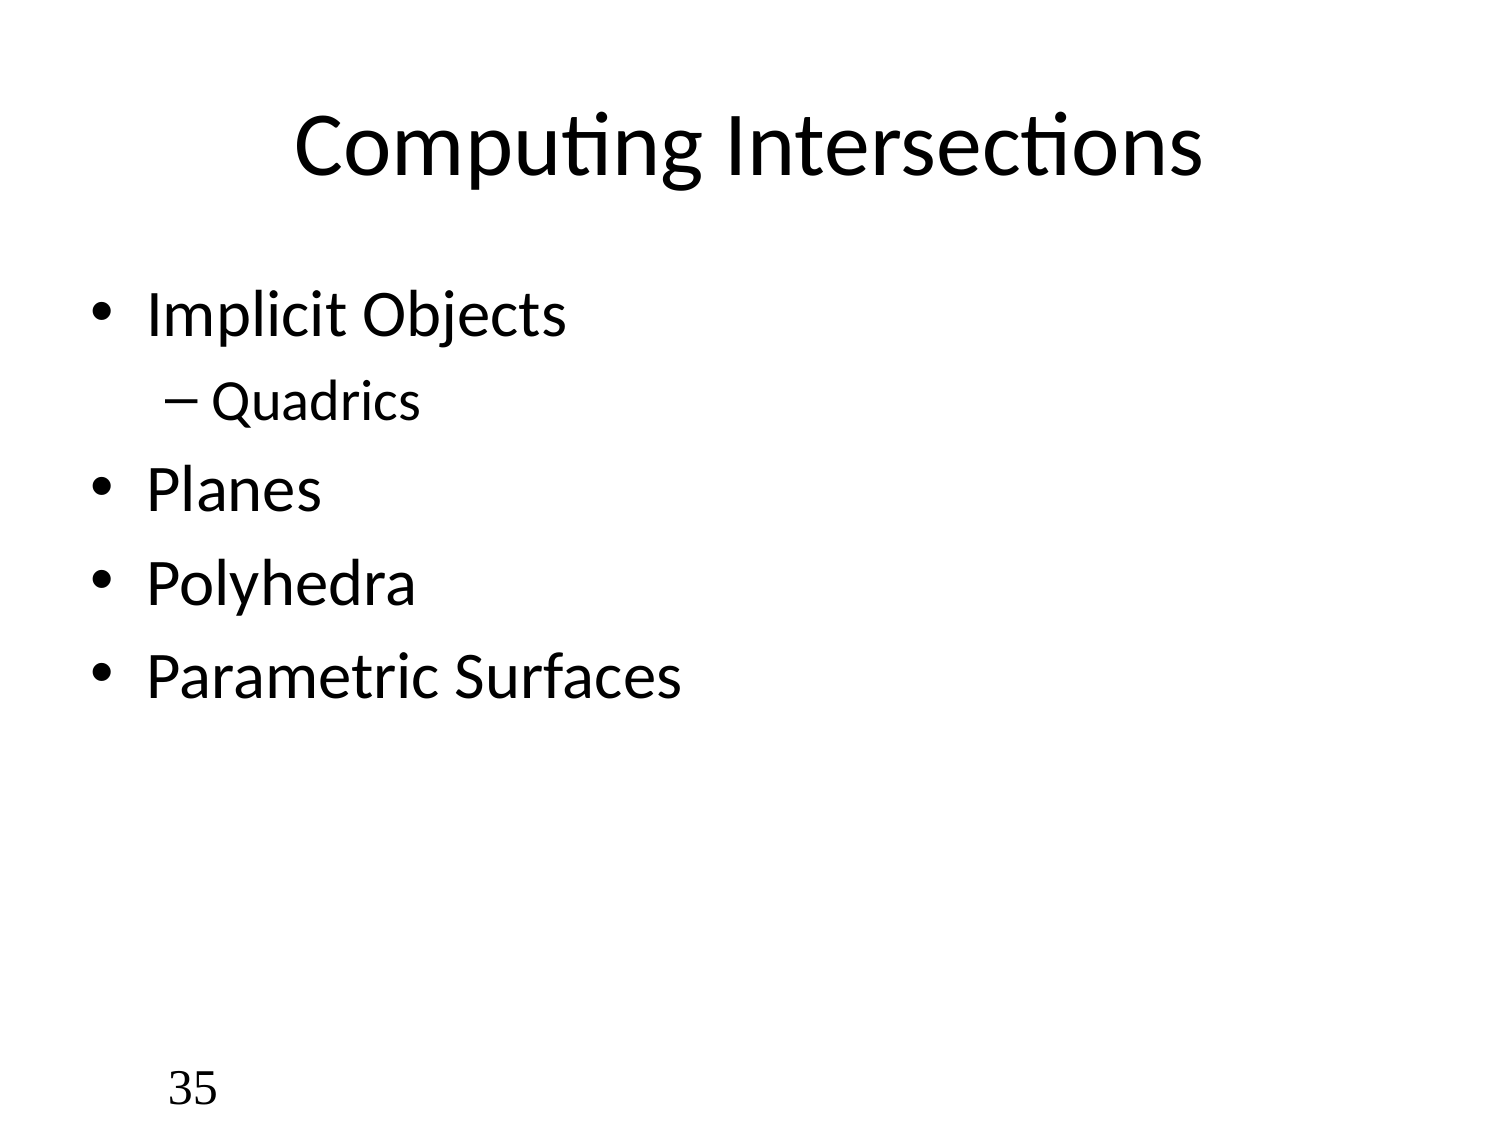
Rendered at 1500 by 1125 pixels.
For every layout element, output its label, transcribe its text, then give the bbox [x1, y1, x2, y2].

title Computing Intersections [75, 45, 1425, 233]
slide_number 35 [75, 1062, 425, 1108]
list Implicit Objects Quadrics Planes Polyhedra Parametric Surfaces [75, 262, 1425, 1005]
